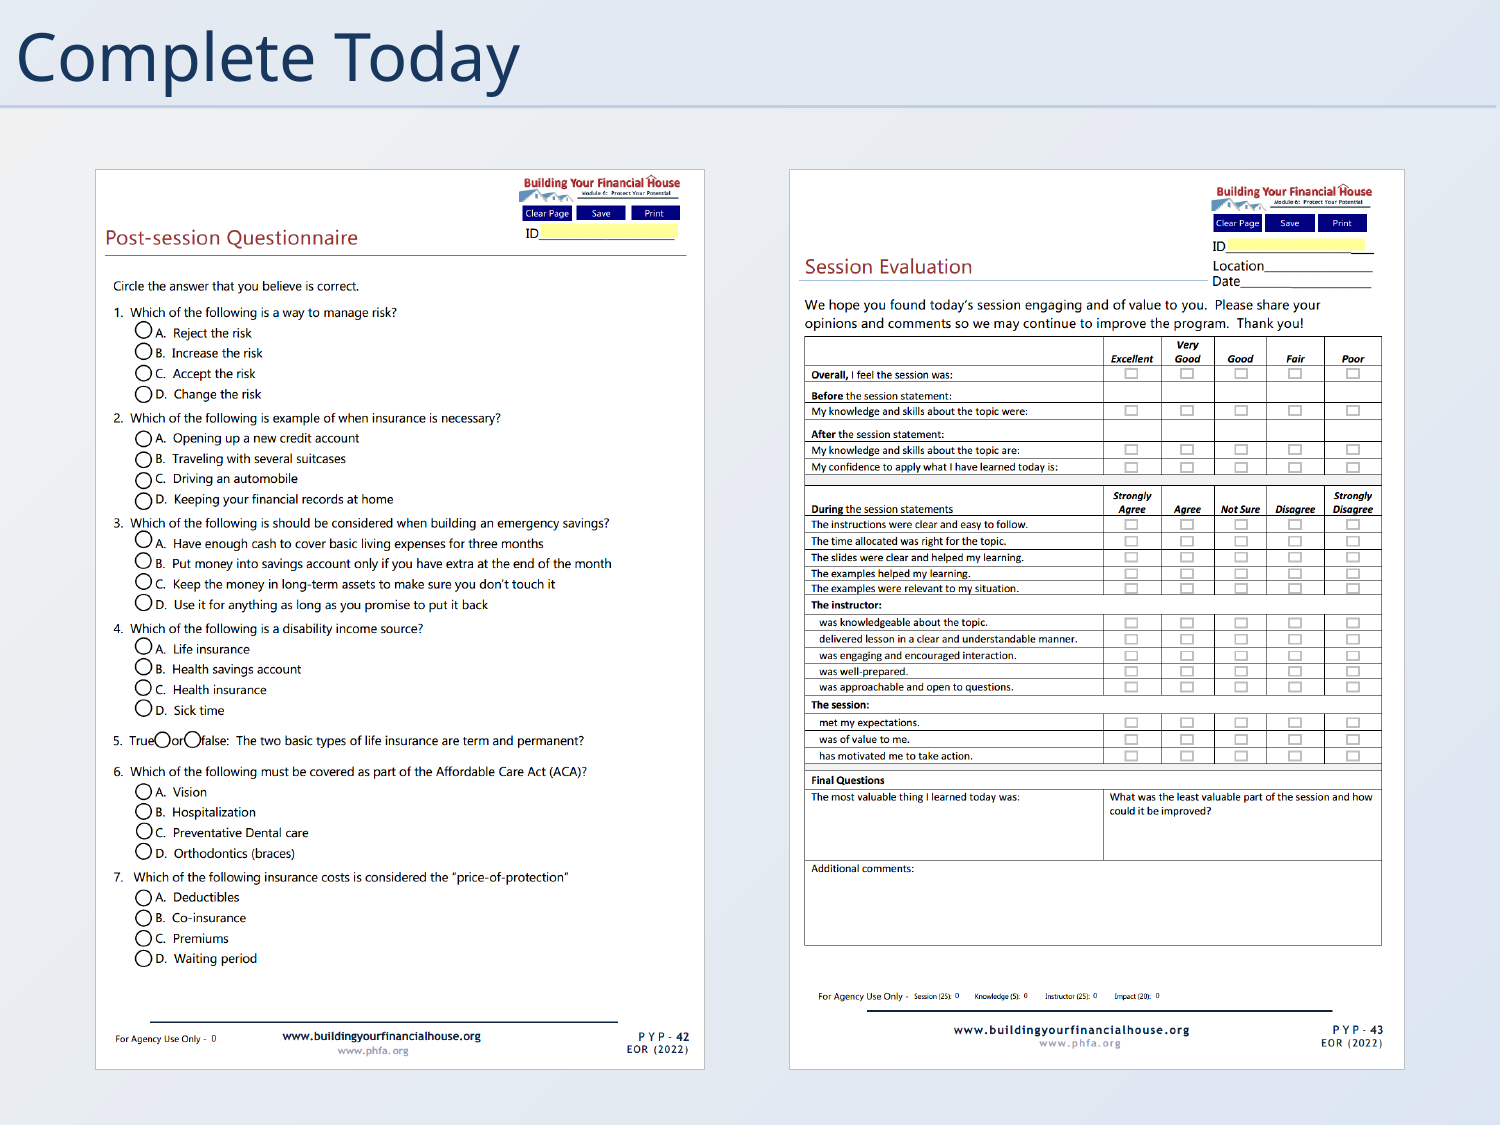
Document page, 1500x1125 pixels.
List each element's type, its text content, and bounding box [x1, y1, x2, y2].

picture [94, 168, 706, 1070]
picture [789, 168, 1406, 1070]
title Complete Today [0, 0, 1500, 110]
